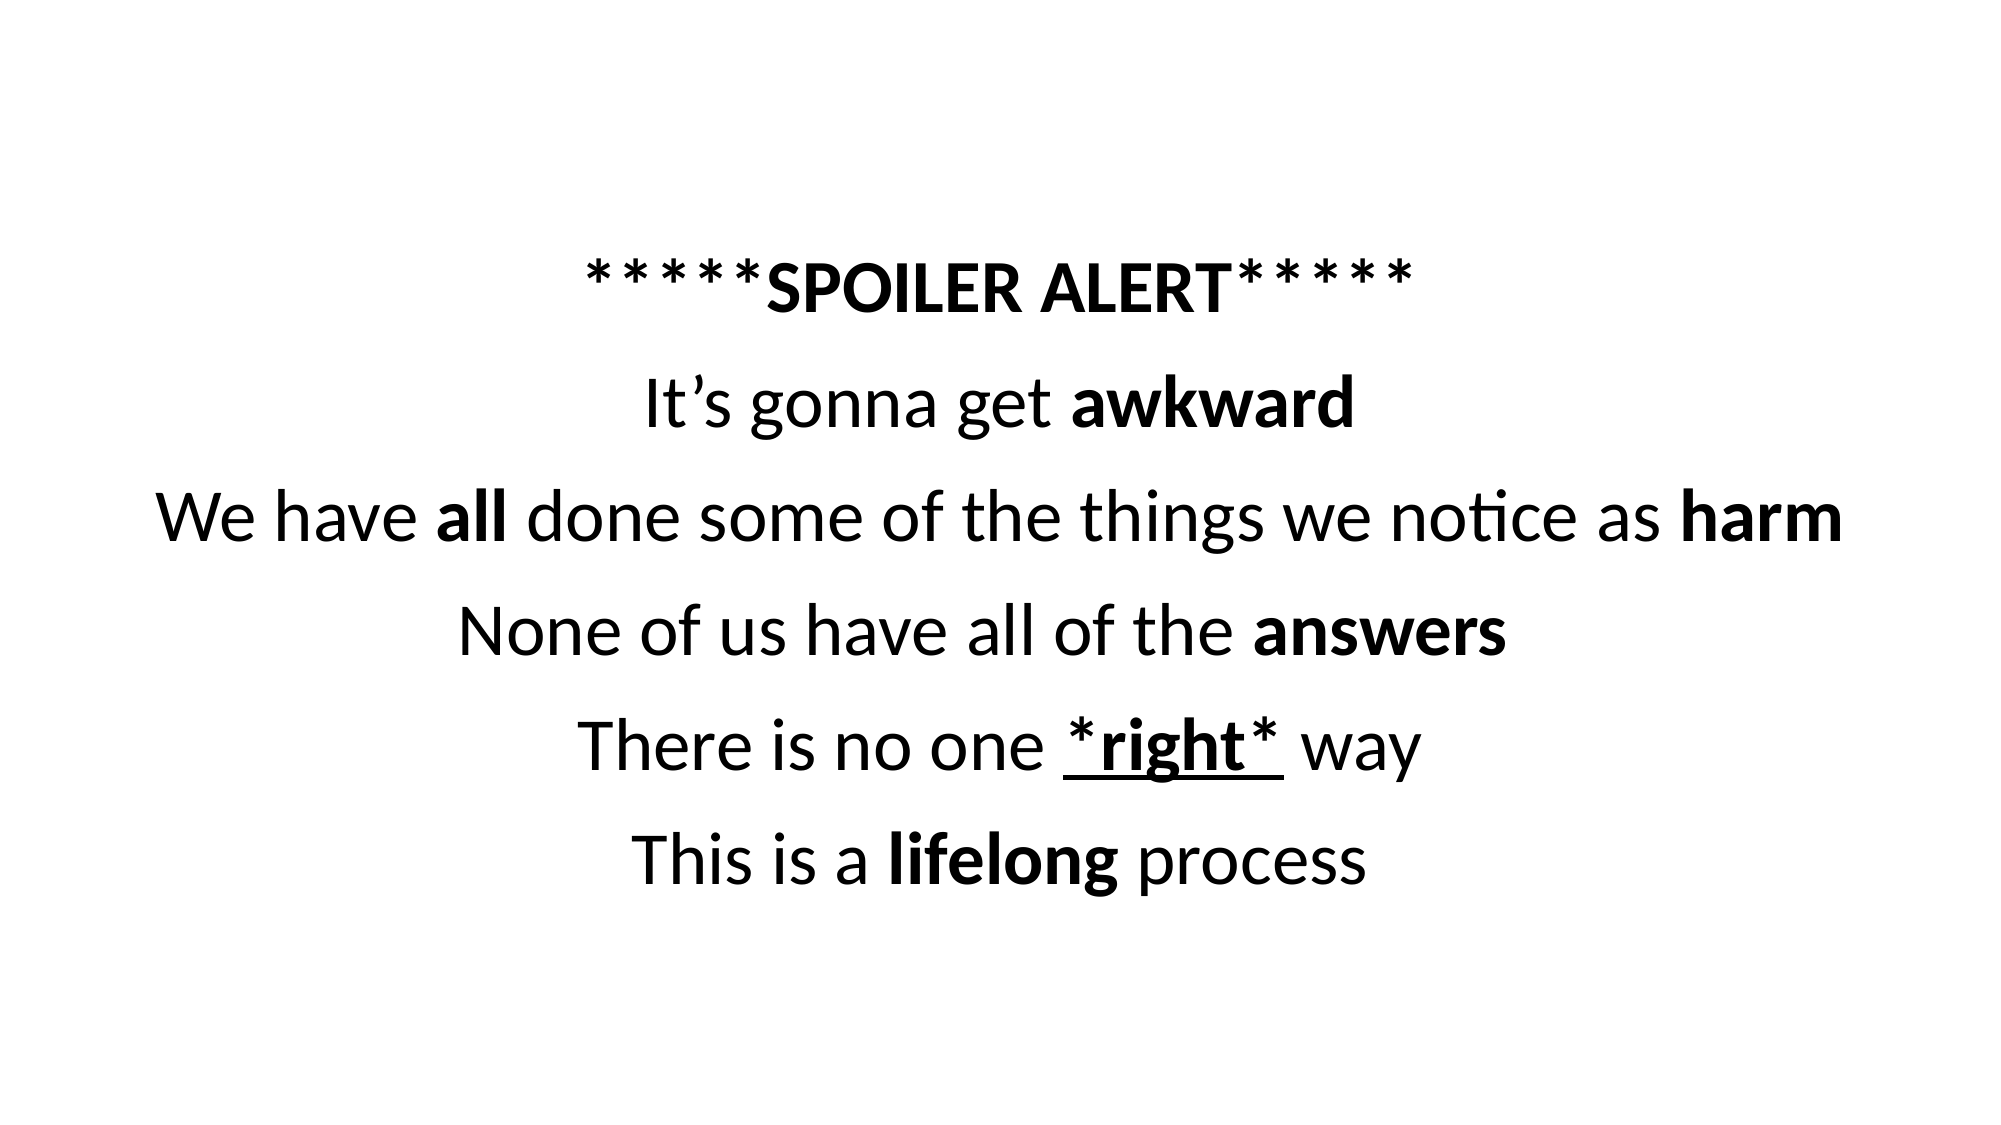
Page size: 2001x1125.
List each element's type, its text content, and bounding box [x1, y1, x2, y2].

list *****SPOILER ALERT***** It’s gonna get awkward We have all done some of the things we notice as harm None of us have all of the answers There is no one *right* way This is a lifelong process [34, 69, 1966, 977]
